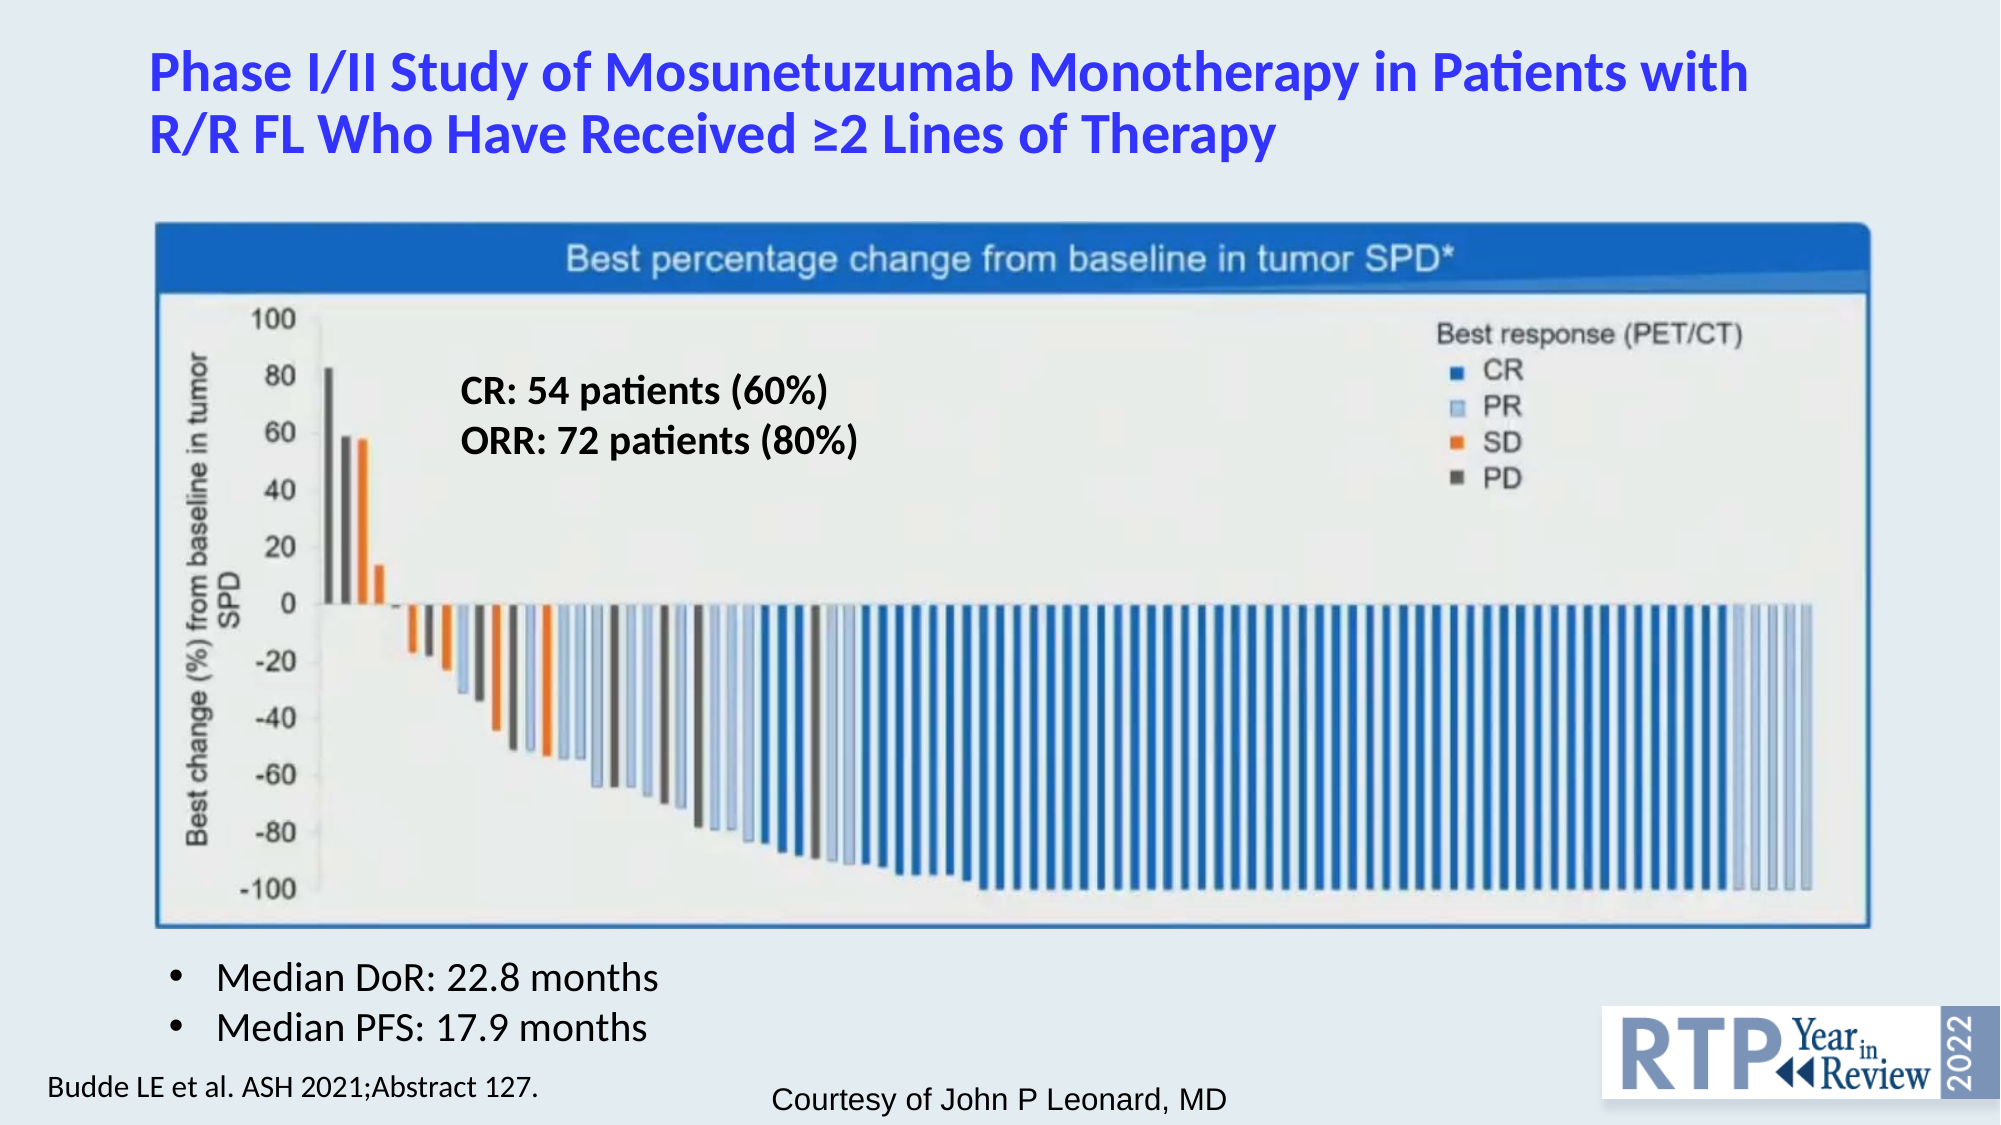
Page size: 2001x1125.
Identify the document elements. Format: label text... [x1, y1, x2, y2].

picture [153, 221, 1875, 930]
text_box Courtesy of John P Leonard, MD [655, 1064, 1345, 1125]
text_box Budde LE et al. ASH 2021;Abstract 127. [2, 1058, 538, 1112]
picture [1602, 1006, 2000, 1099]
title Phase I/II Study of Mosunetuzumab Monotherapy in Patients with R/R FL Who Have Received ≥2 Lines of Therapy [149, 0, 1850, 209]
text_box Median DoR: 22.8 months Median PFS: 17.9 months [154, 942, 1849, 1058]
